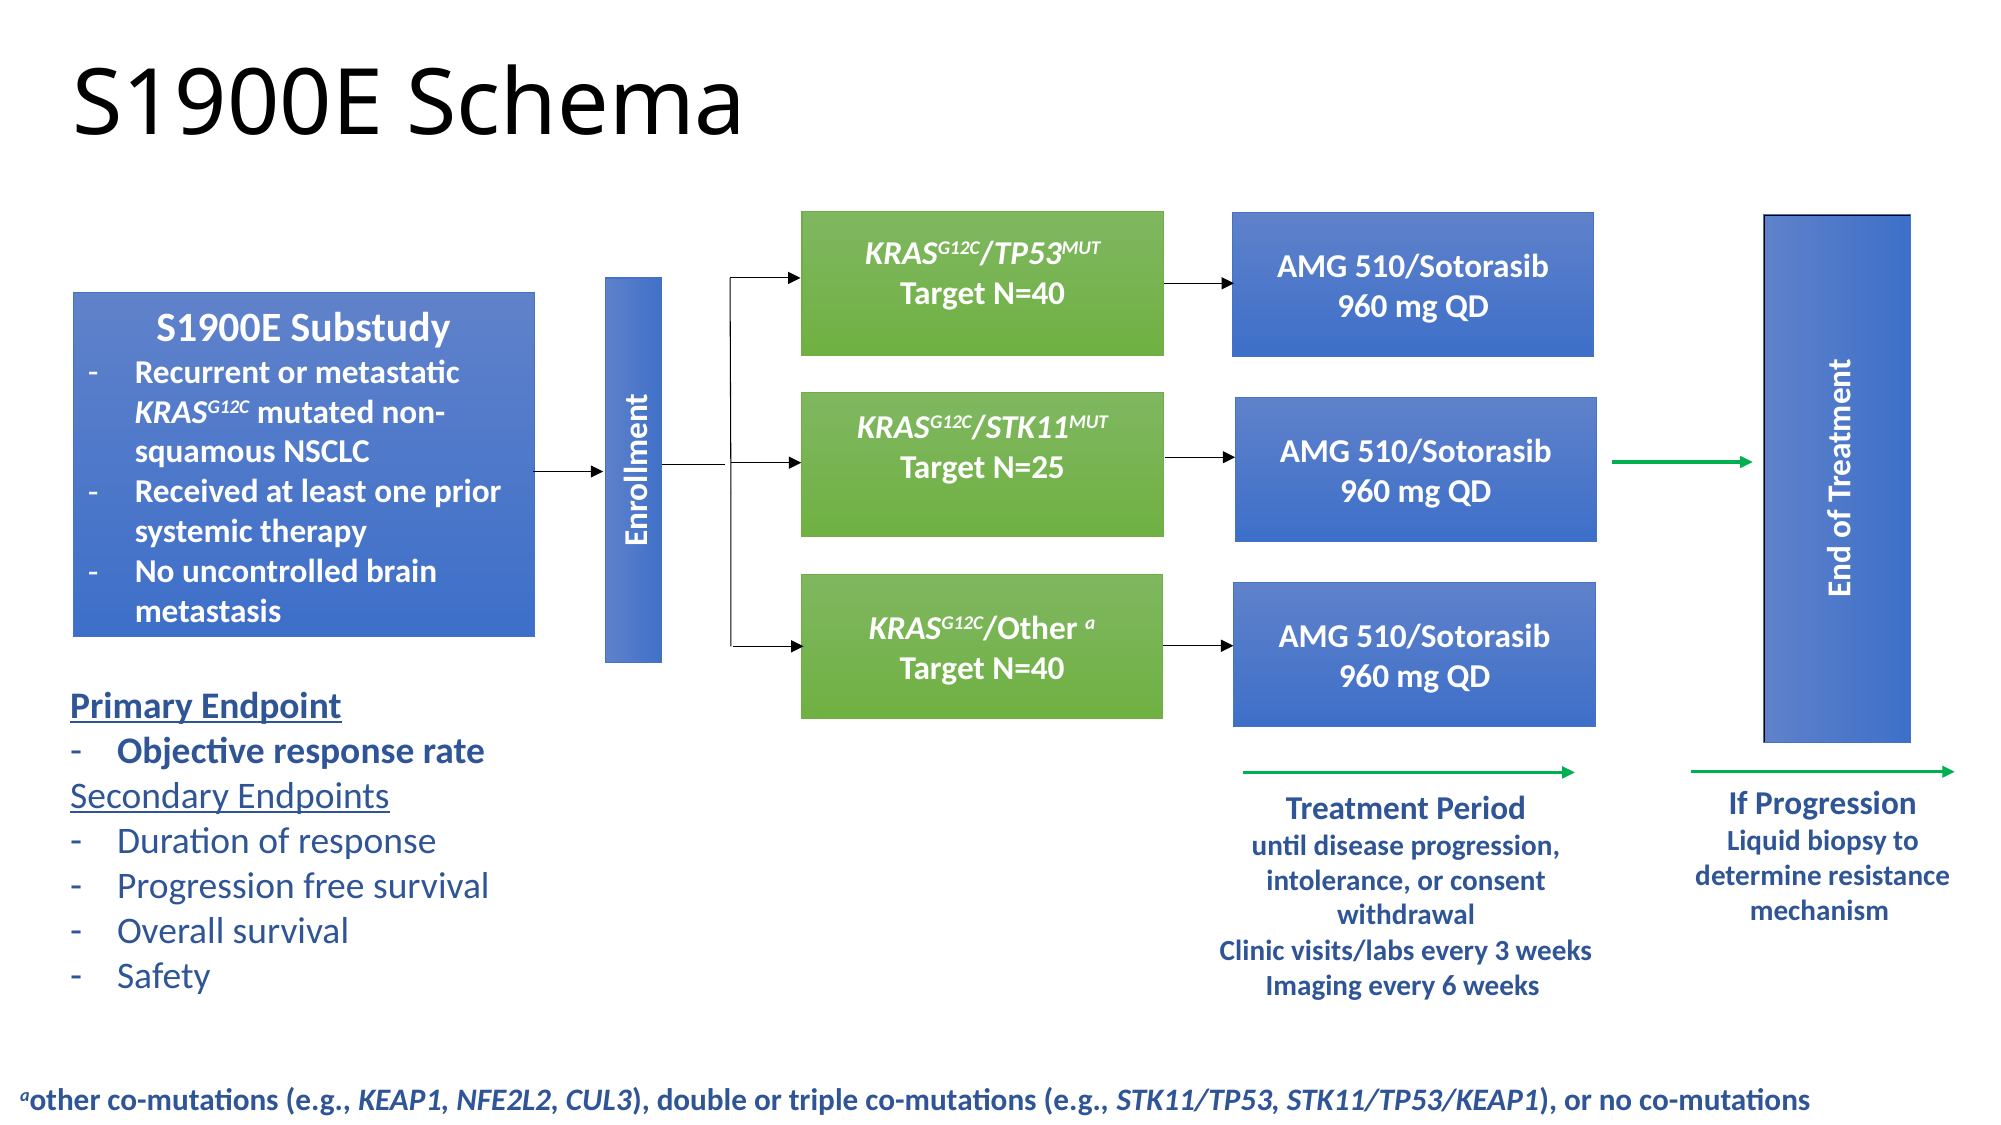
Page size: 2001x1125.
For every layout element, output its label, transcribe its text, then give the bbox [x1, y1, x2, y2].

text_box Primary Endpoint Objective response rate Secondary Endpoints Duration of response Progression free survival Overall survival Safety [55, 673, 506, 1049]
text_box AMG 510/Sotorasib 960 mg QD [1233, 582, 1596, 727]
text_box KRASG12C/Other a Target N=40 [801, 574, 1163, 719]
text_box KRASG12C/STK11MUT Target N=25 [801, 392, 1164, 537]
text_box AMG 510/Sotorasib 960 mg QD [1232, 214, 1594, 357]
text_box End of Treatment [1763, 214, 1911, 743]
text_box KRASG12C/TP53MUT Target N=40 [801, 214, 1164, 356]
text_box Enrollment [605, 277, 662, 663]
text_box If Progression Liquid biopsy to determine resistance mechanism [1671, 774, 1975, 934]
text_box S1900E Substudy Recurrent or metastatic KRASG12C mutated non-squamous NSCLC Received at least one prior systemic therapy No uncontrolled brain metastasis [73, 292, 535, 637]
title S1900E Schema [57, 0, 2000, 214]
text_box Treatment Period until disease progression, intolerance, or consent withdrawal Clinic visits/labs every 3 weeks Imaging every 6 weeks [1199, 778, 1613, 1009]
text_box AMG 510/Sotorasib 960 mg QD [1235, 397, 1597, 542]
text_box aother co-mutations (e.g., KEAP1, NFE2L2, CUL3), double or triple co-mutations (e.g., STK11/TP53, STK11/TP53/KEAP1), or no co-mutations [5, 1071, 1916, 1125]
